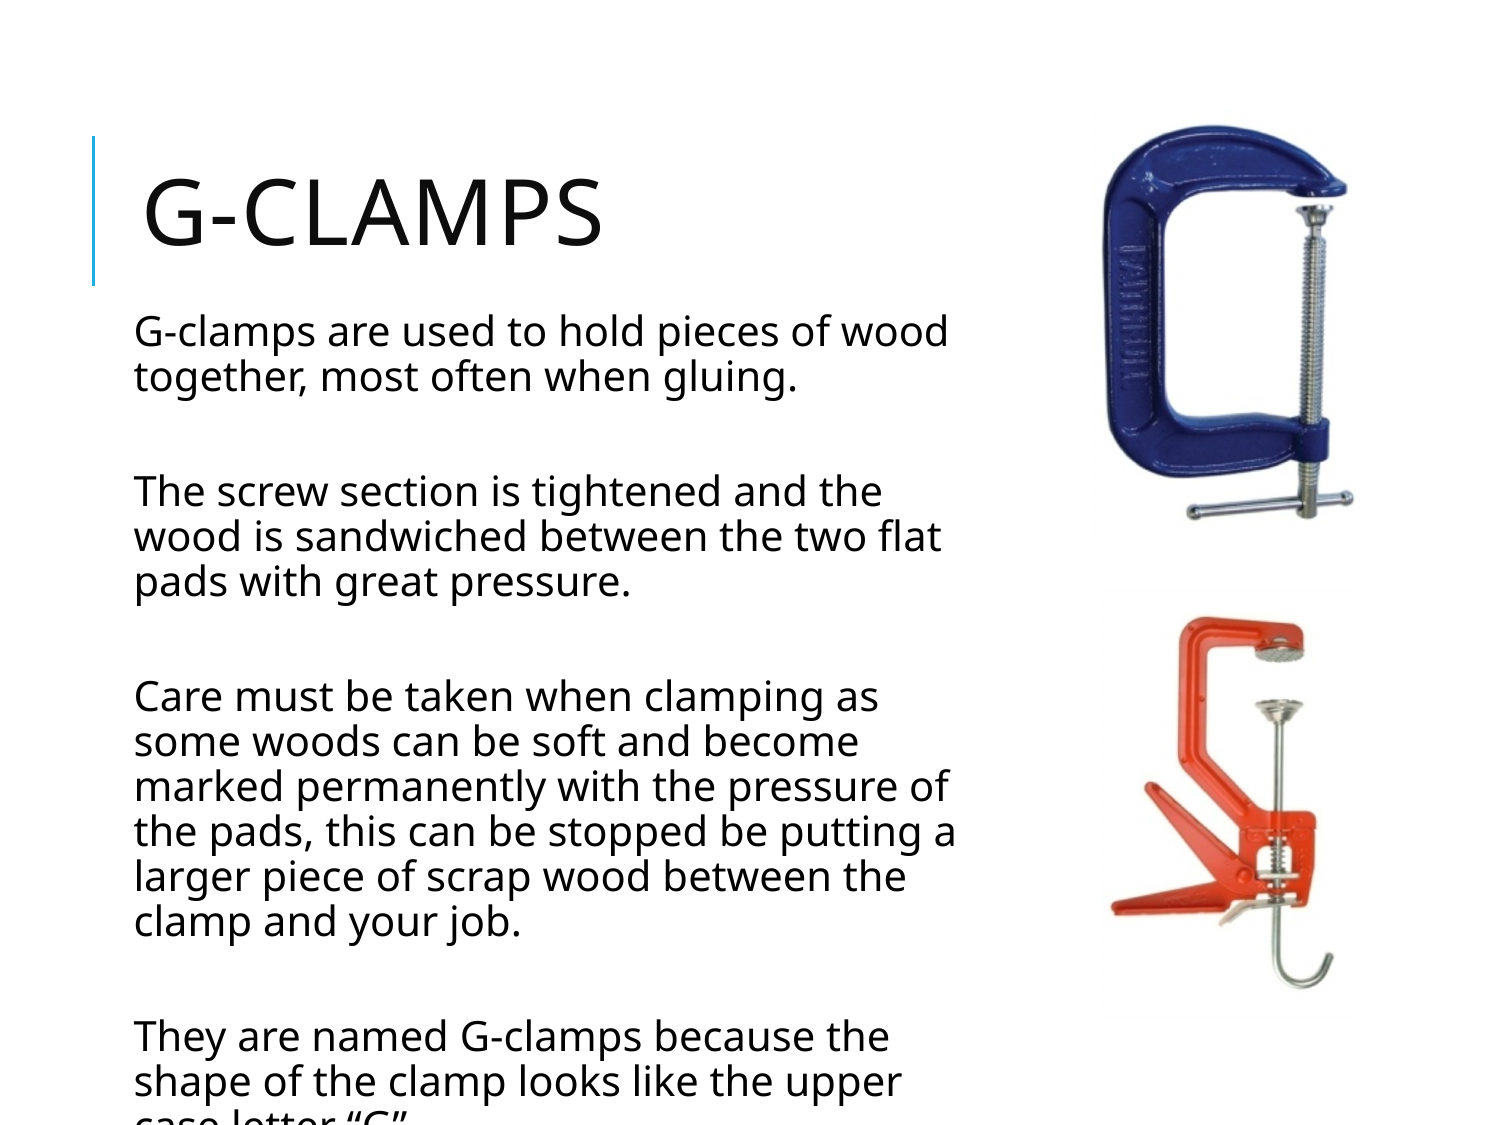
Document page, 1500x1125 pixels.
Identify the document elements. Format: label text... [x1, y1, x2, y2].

picture [1010, 105, 1443, 535]
picture [1010, 589, 1443, 1020]
list G-clamps are used to hold pieces of wood together, most often when gluing. The screw section is tightened and the wood is sandwiched between the two flat pads with great pressure. Care must be taken when clamping as some woods can be soft and become marked permanently with the pressure of the pads, this can be stopped be putting a larger piece of scrap wood between the clamp and your job. They are named G-clamps because the shape of the clamp looks like the upper case letter “G”. [126, 302, 987, 1035]
title G-clamps [126, 96, 873, 302]
